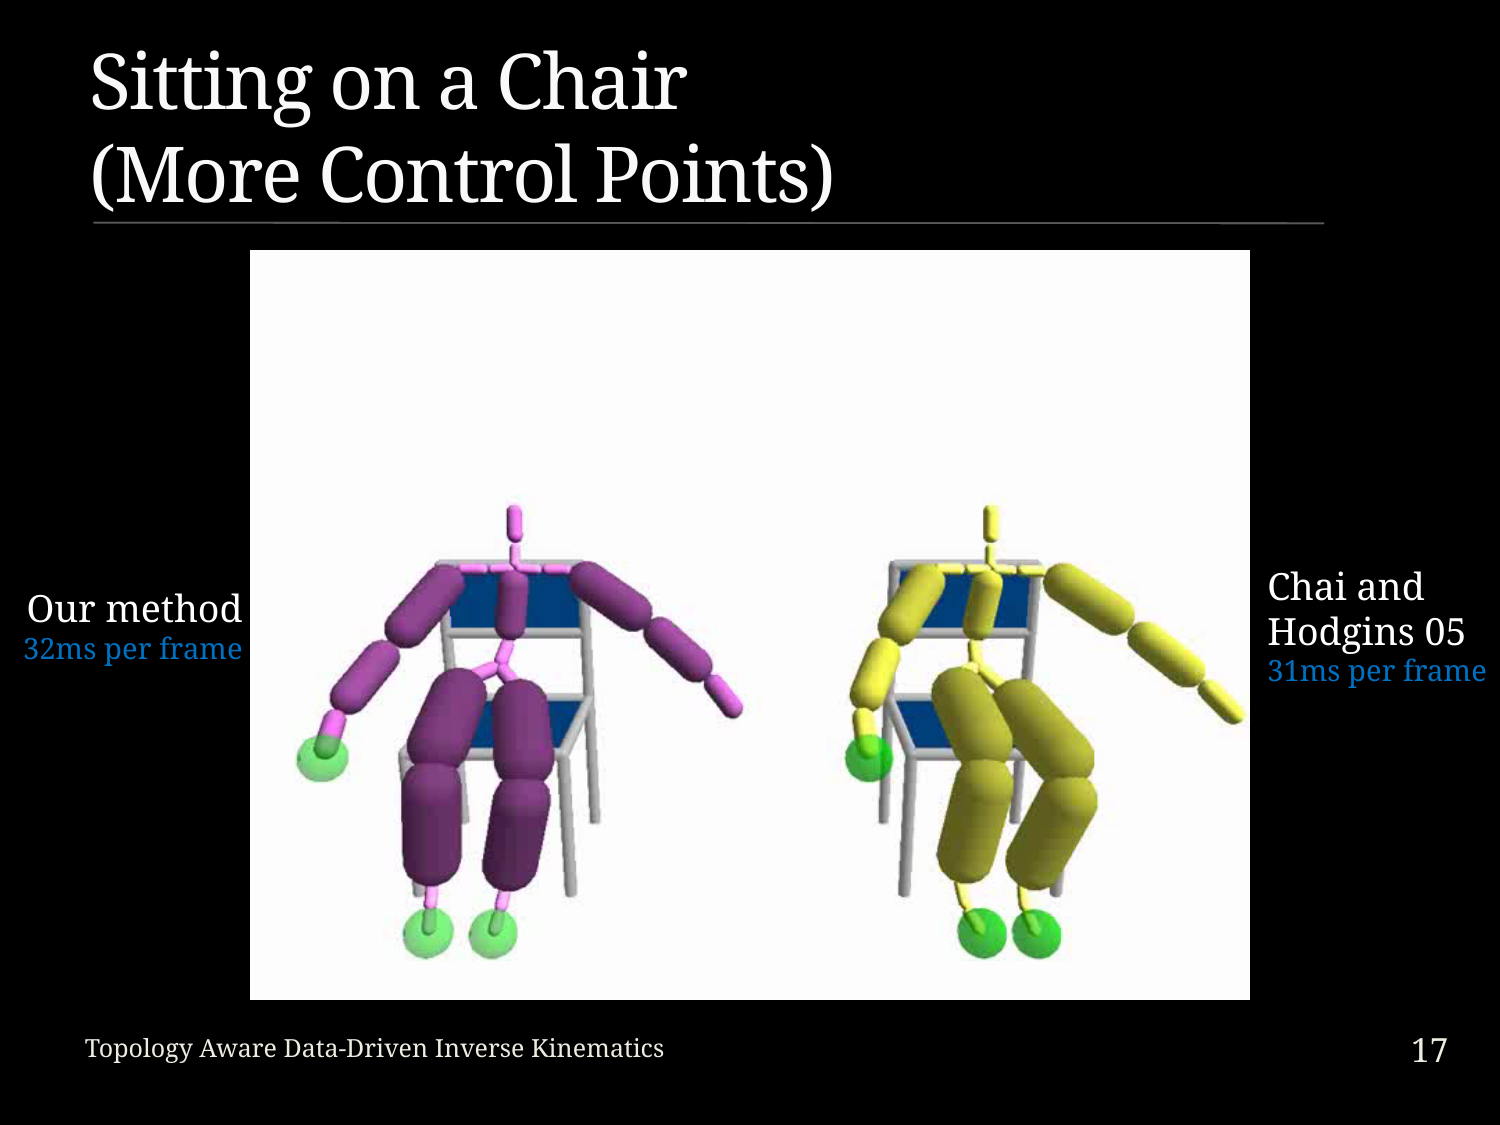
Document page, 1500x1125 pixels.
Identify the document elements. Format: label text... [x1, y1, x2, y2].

text_box Chai and Hodgins 05 31ms per frame [1258, 555, 1500, 695]
footer Topology Aware Data-Driven Inverse Kinematics [70, 1017, 939, 1081]
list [251, 251, 1250, 997]
slide_number 17 [1379, 1014, 1480, 1089]
text_box Our method 32ms per frame [8, 577, 239, 673]
title Sitting on a Chair (More Control Points) [74, 24, 1425, 225]
